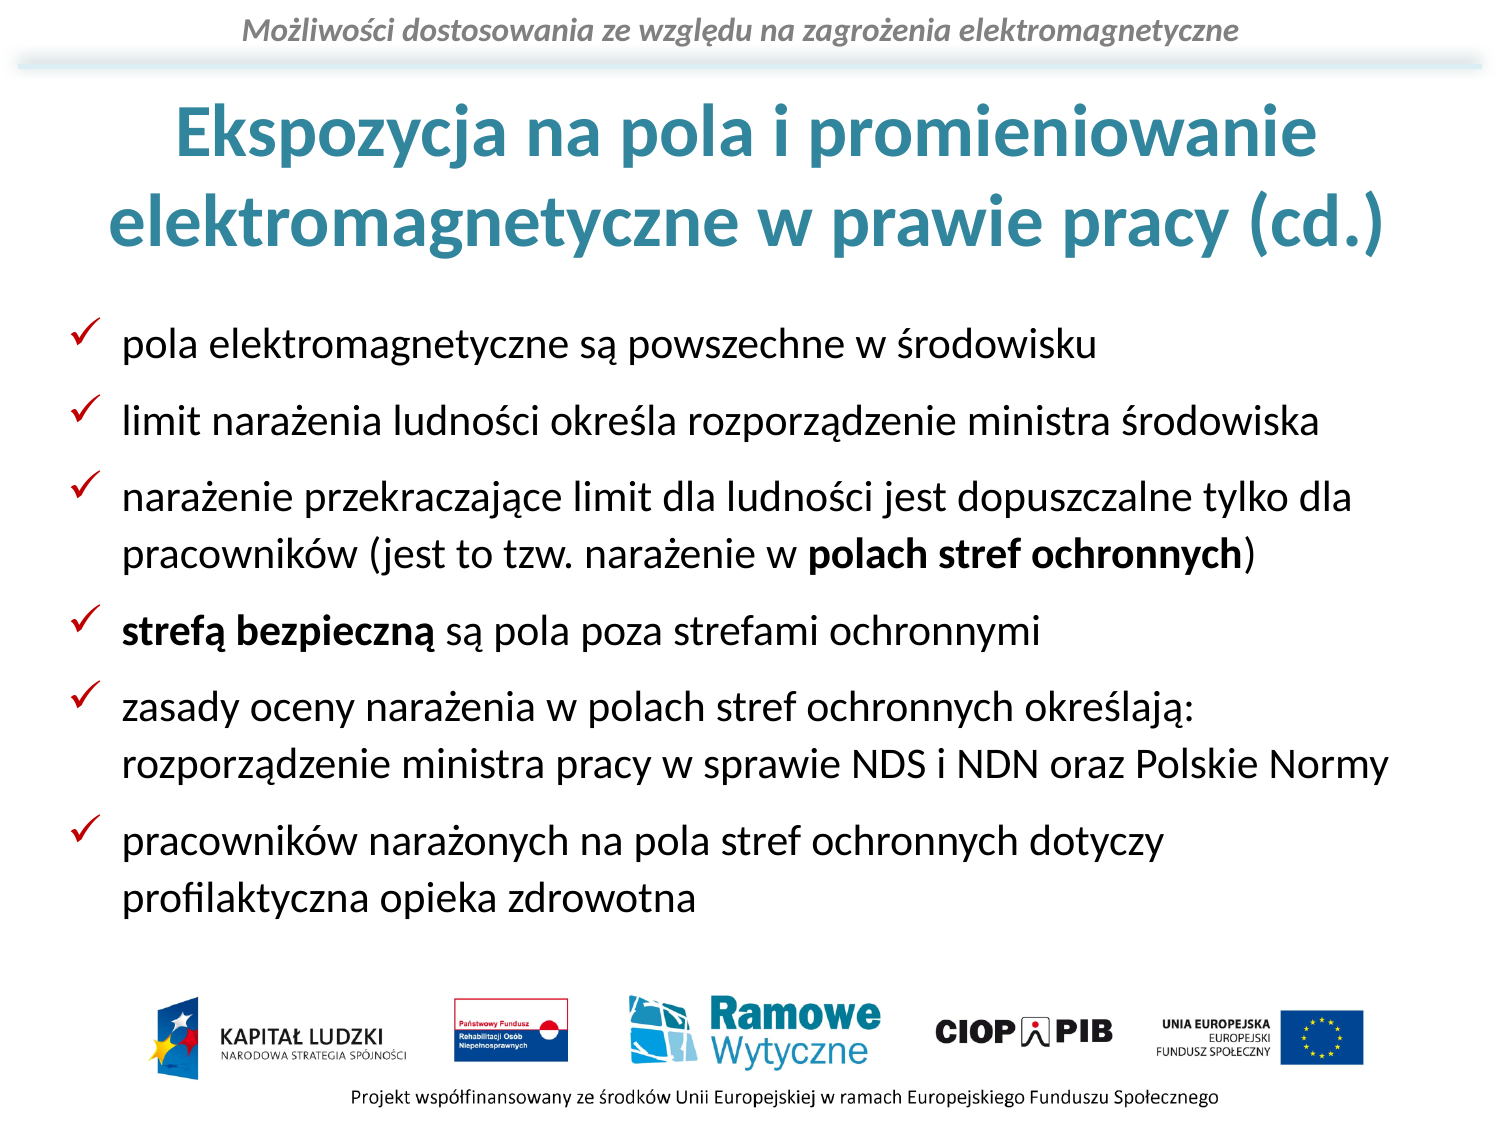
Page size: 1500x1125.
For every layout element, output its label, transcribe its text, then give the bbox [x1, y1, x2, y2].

title Ekspozycja na pola i promieniowanie elektromagnetyczne w prawie pracy (cd.) [0, 78, 1500, 266]
picture [147, 992, 1376, 1125]
list pola elektromagnetyczne są powszechne w środowisku limit narażenia ludności określa rozporządzenie ministra środowiska narażenie przekraczające limit dla ludności jest dopuszczalne tylko dla pracowników (jest to tzw. narażenie w polach stref ochronnych) strefą bezpieczną są pola poza strefami ochronnymi zasady oceny narażenia w polach stref ochronnych określają: rozporządzenie ministra pracy w sprawie NDS i NDN oraz Polskie Normy pracowników narażonych na pola stref ochronnych dotyczy profilaktyczna opieka zdrowotna [52, 302, 1448, 941]
